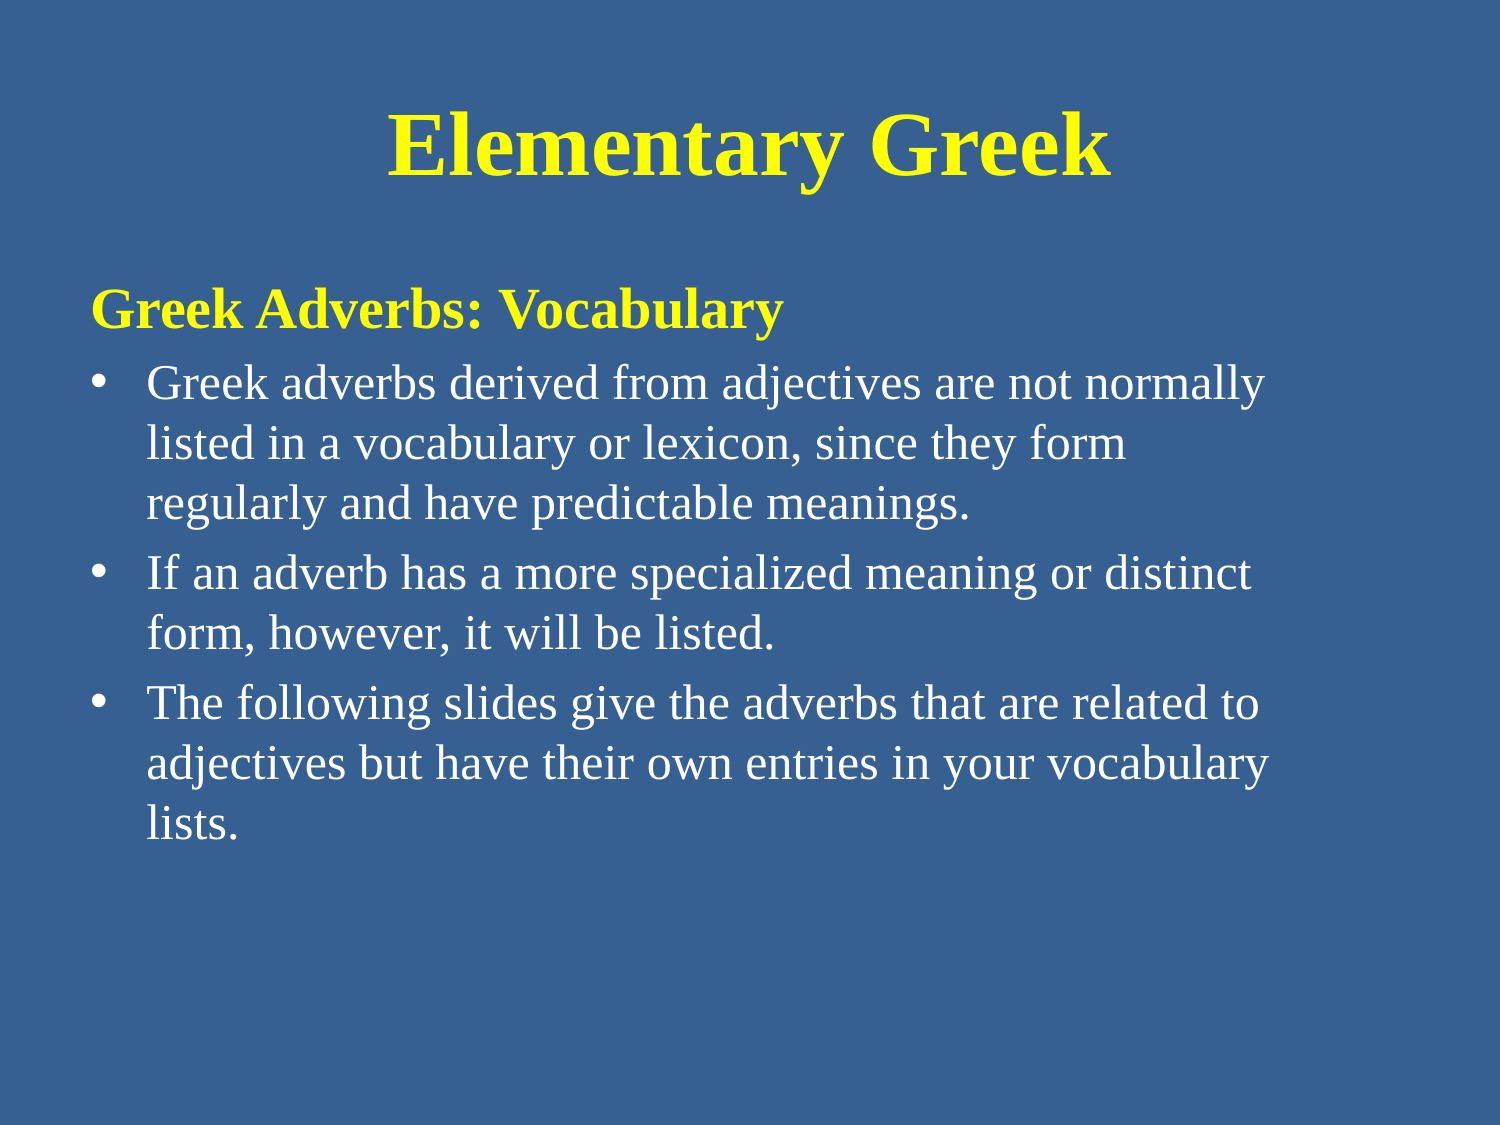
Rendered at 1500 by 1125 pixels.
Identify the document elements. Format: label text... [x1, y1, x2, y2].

list Greek Adverbs: Vocabulary Greek adverbs derived from adjectives are not normally listed in a vocabulary or lexicon, since they form regularly and have predictable meanings. If an adverb has a more specialized meaning or distinct form, however, it will be listed. The following slides give the adverbs that are related to adjectives but have their own entries in your vocabulary lists. [75, 262, 1288, 1063]
title Elementary Greek [75, 45, 1425, 233]
